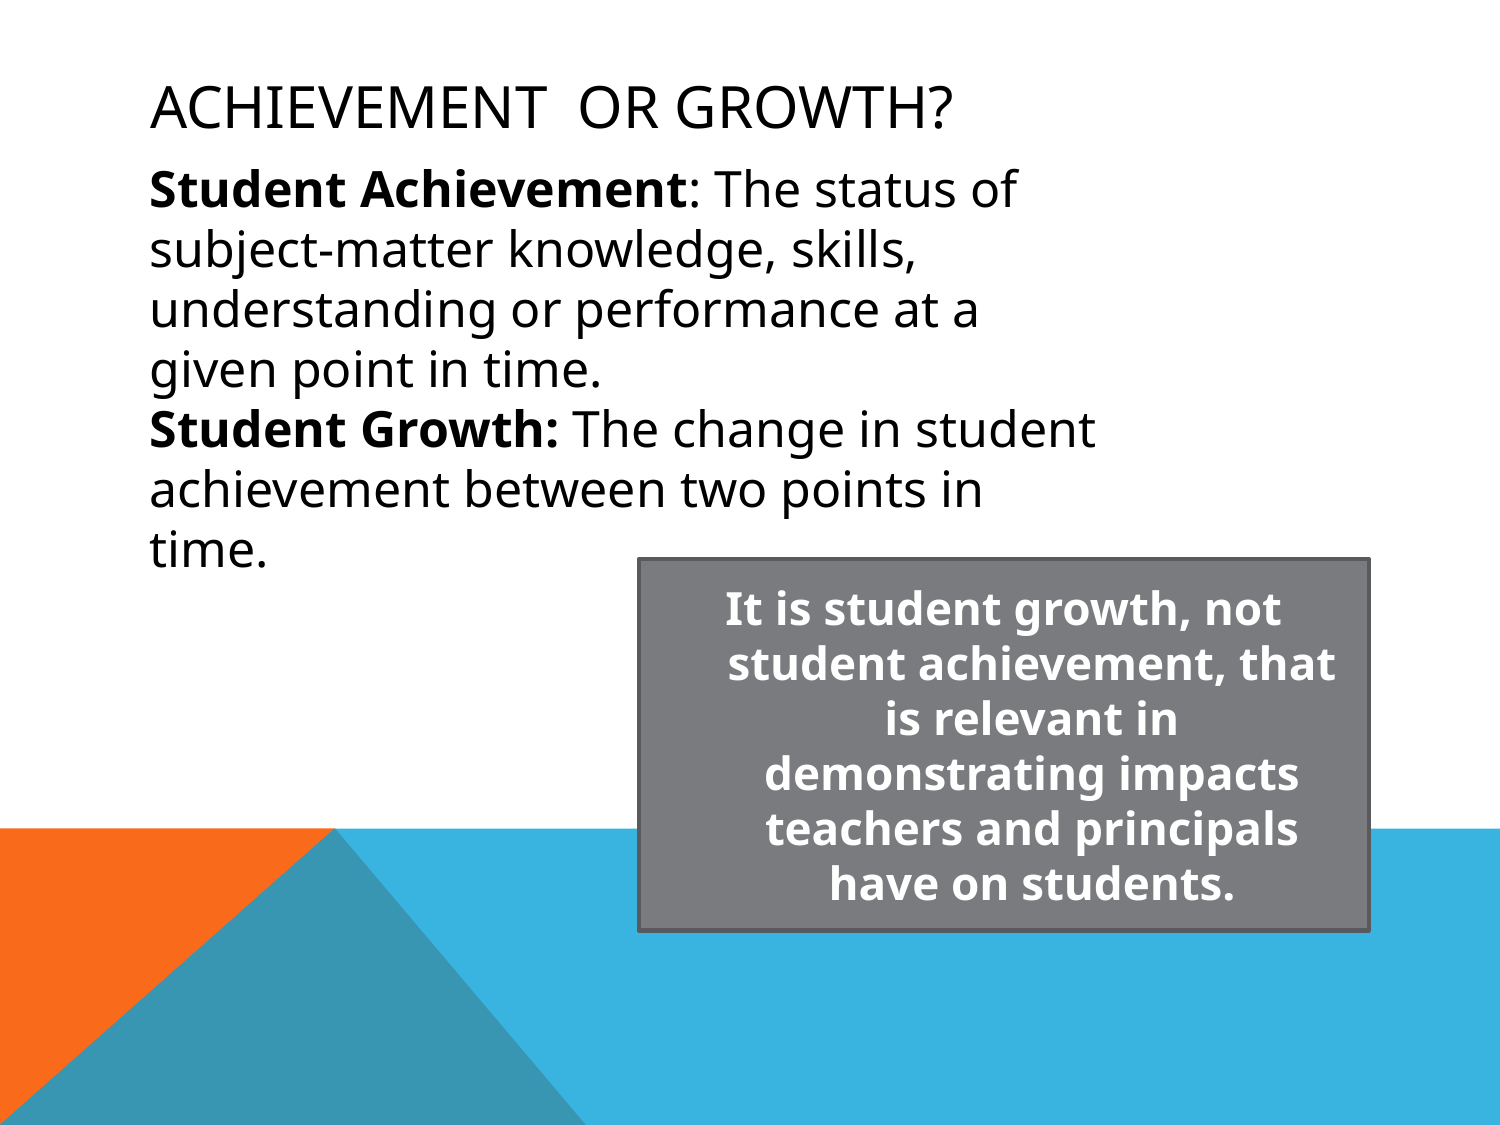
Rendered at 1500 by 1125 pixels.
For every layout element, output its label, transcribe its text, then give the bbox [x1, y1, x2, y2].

title Achievement or Growth? [135, 60, 1369, 150]
list It is student growth, not student achievement, that is relevant in demonstrating impacts teachers and principals have on students. [637, 557, 1371, 933]
text_box Student Achievement: The status of subject-matter knowledge, skills, understanding or performance at a given point in time. Student Growth: The change in student achievement between two points in time. [135, 149, 1118, 675]
